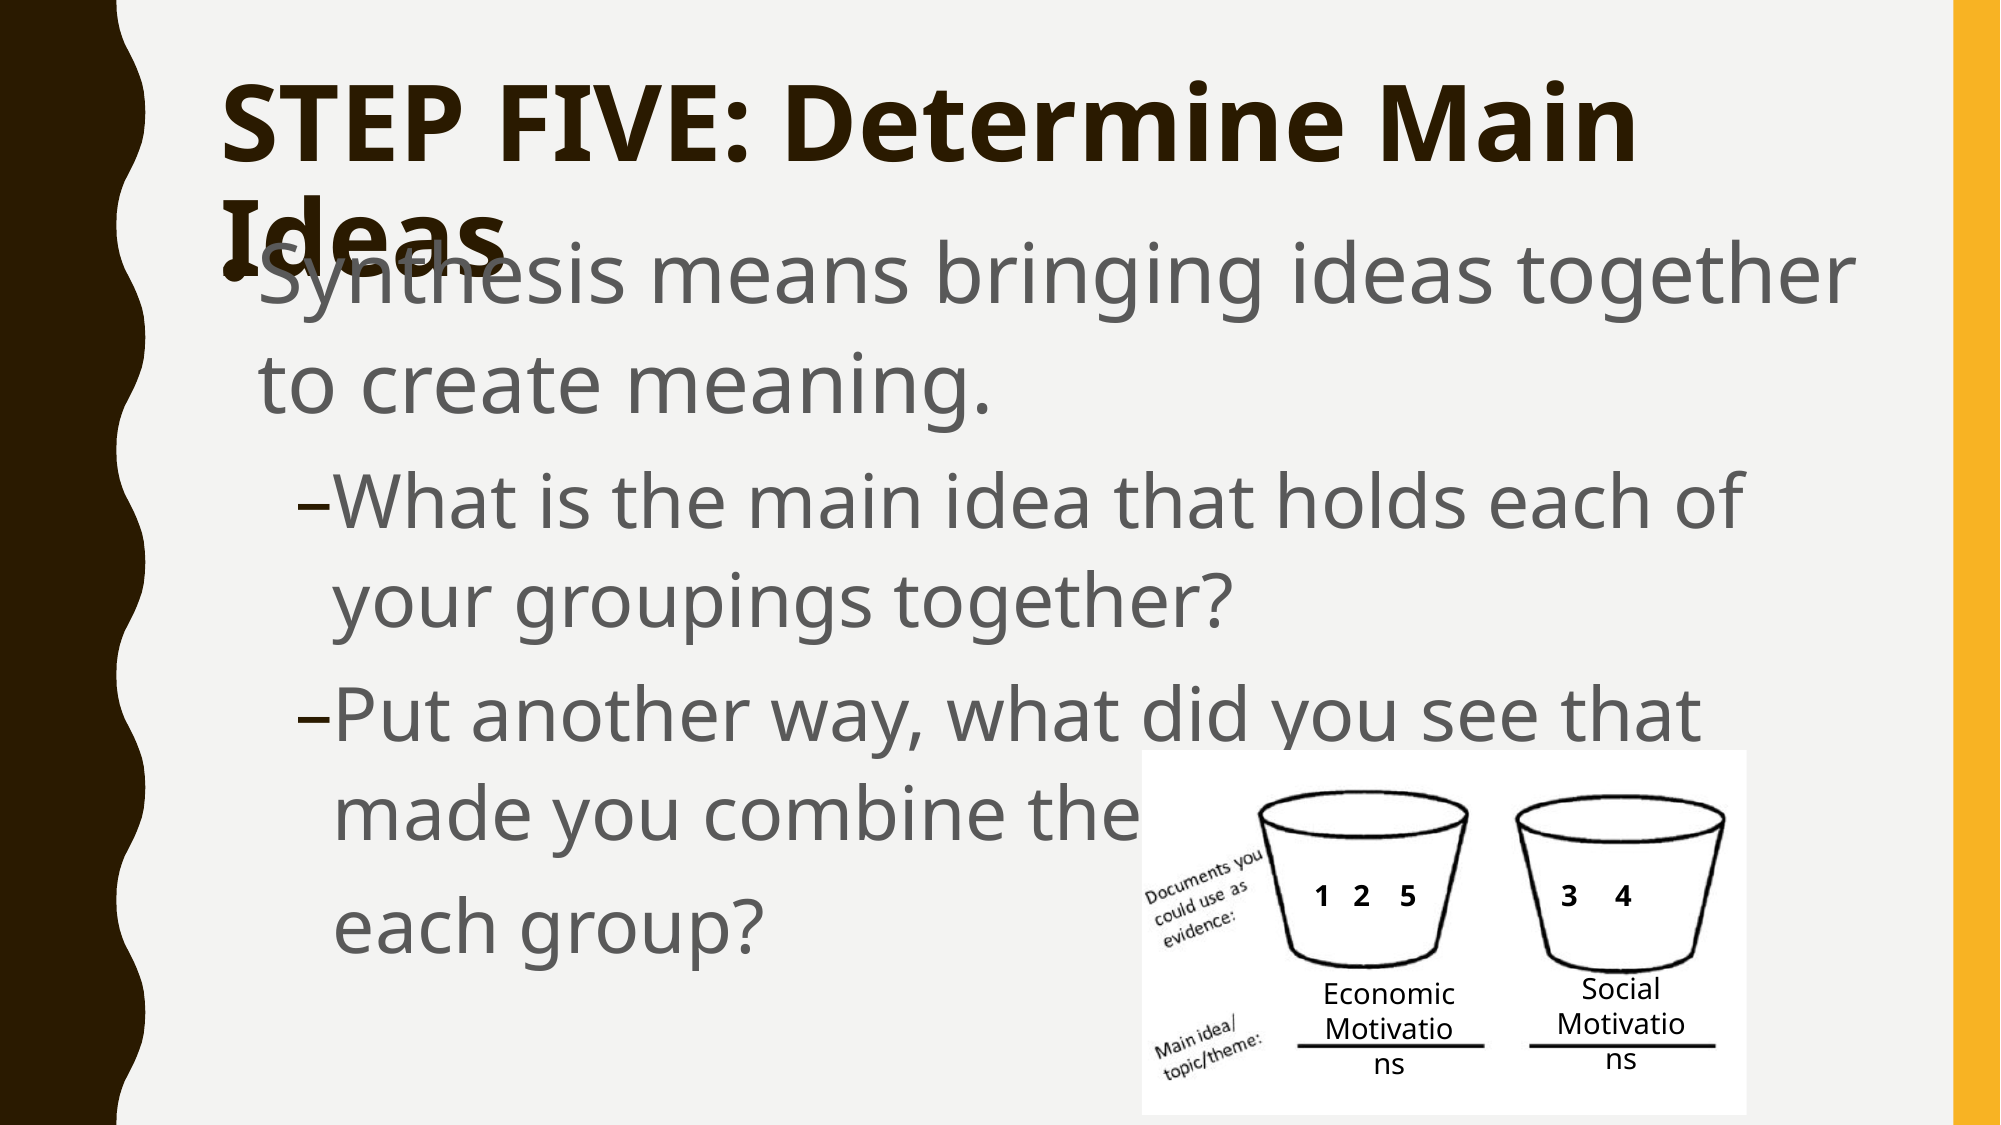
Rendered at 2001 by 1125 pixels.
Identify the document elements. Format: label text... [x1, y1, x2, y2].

list Synthesis means bringing ideas together to create meaning. What is the main idea that holds each of your groupings together? Put another way, what did you see that made you combine the prints into each group? [205, 202, 1875, 923]
picture [1141, 750, 1747, 1115]
title STEP FIVE: Determine Main Ideas [205, 62, 1875, 202]
